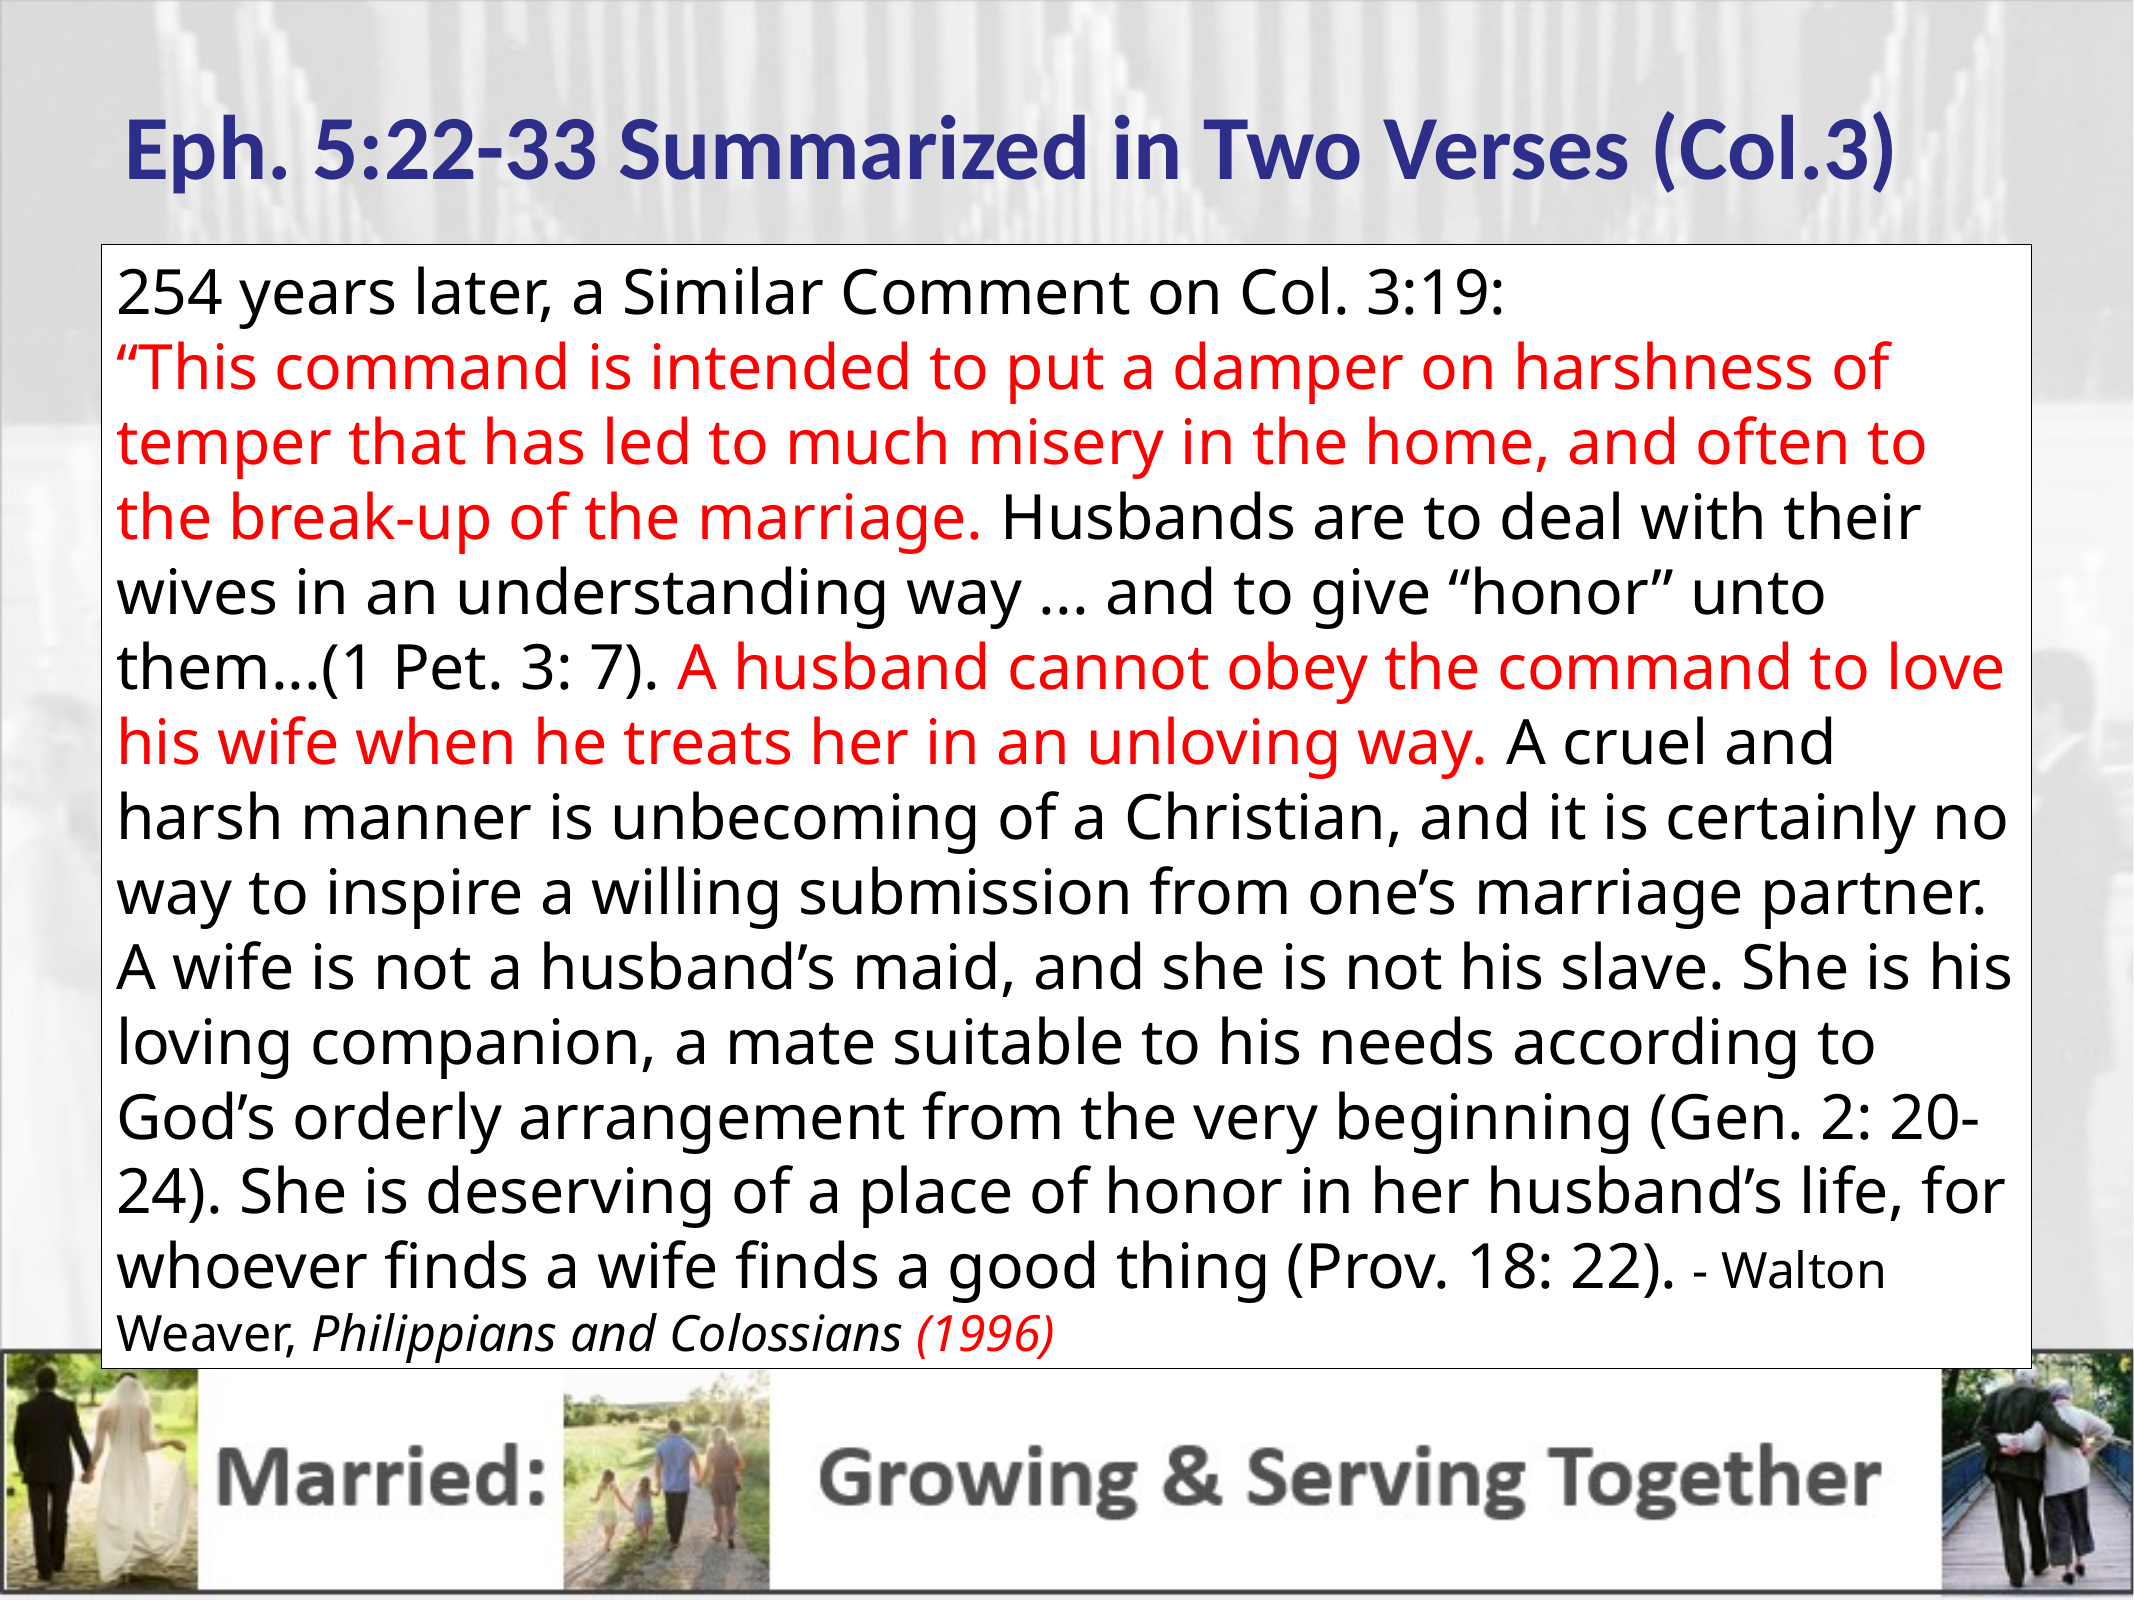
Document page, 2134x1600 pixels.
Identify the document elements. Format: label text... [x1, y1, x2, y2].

picture [0, 0, 2134, 1600]
text_box Eph. 5:22-33 Summarized in Two Verses (Col.3) [109, 80, 1916, 206]
text_box 254 years later, a Similar Comment on Col. 3:19: “This command is intended to put a damper on harshness of temper that has led to much misery in the home, and often to the break-up of the marriage. Husbands are to deal with their wives in an understanding way ... and to give “honor” unto them...(1 Pet. 3: 7). A husband cannot obey the command to love his wife when he treats her in an unloving way. A cruel and harsh manner is unbecoming of a Christian, and it is certainly no way to inspire a willing submission from one’s marriage partner. A wife is not a husband’s maid, and she is not his slave. She is his loving companion, a mate suitable to his needs according to God’s orderly arrangement from the very beginning (Gen. 2: 20-24). She is deserving of a place of honor in her husband’s life, for whoever finds a wife finds a good thing (Prov. 18: 22). - Walton Weaver, Philippians and Colossians (1996) [101, 244, 2032, 1369]
